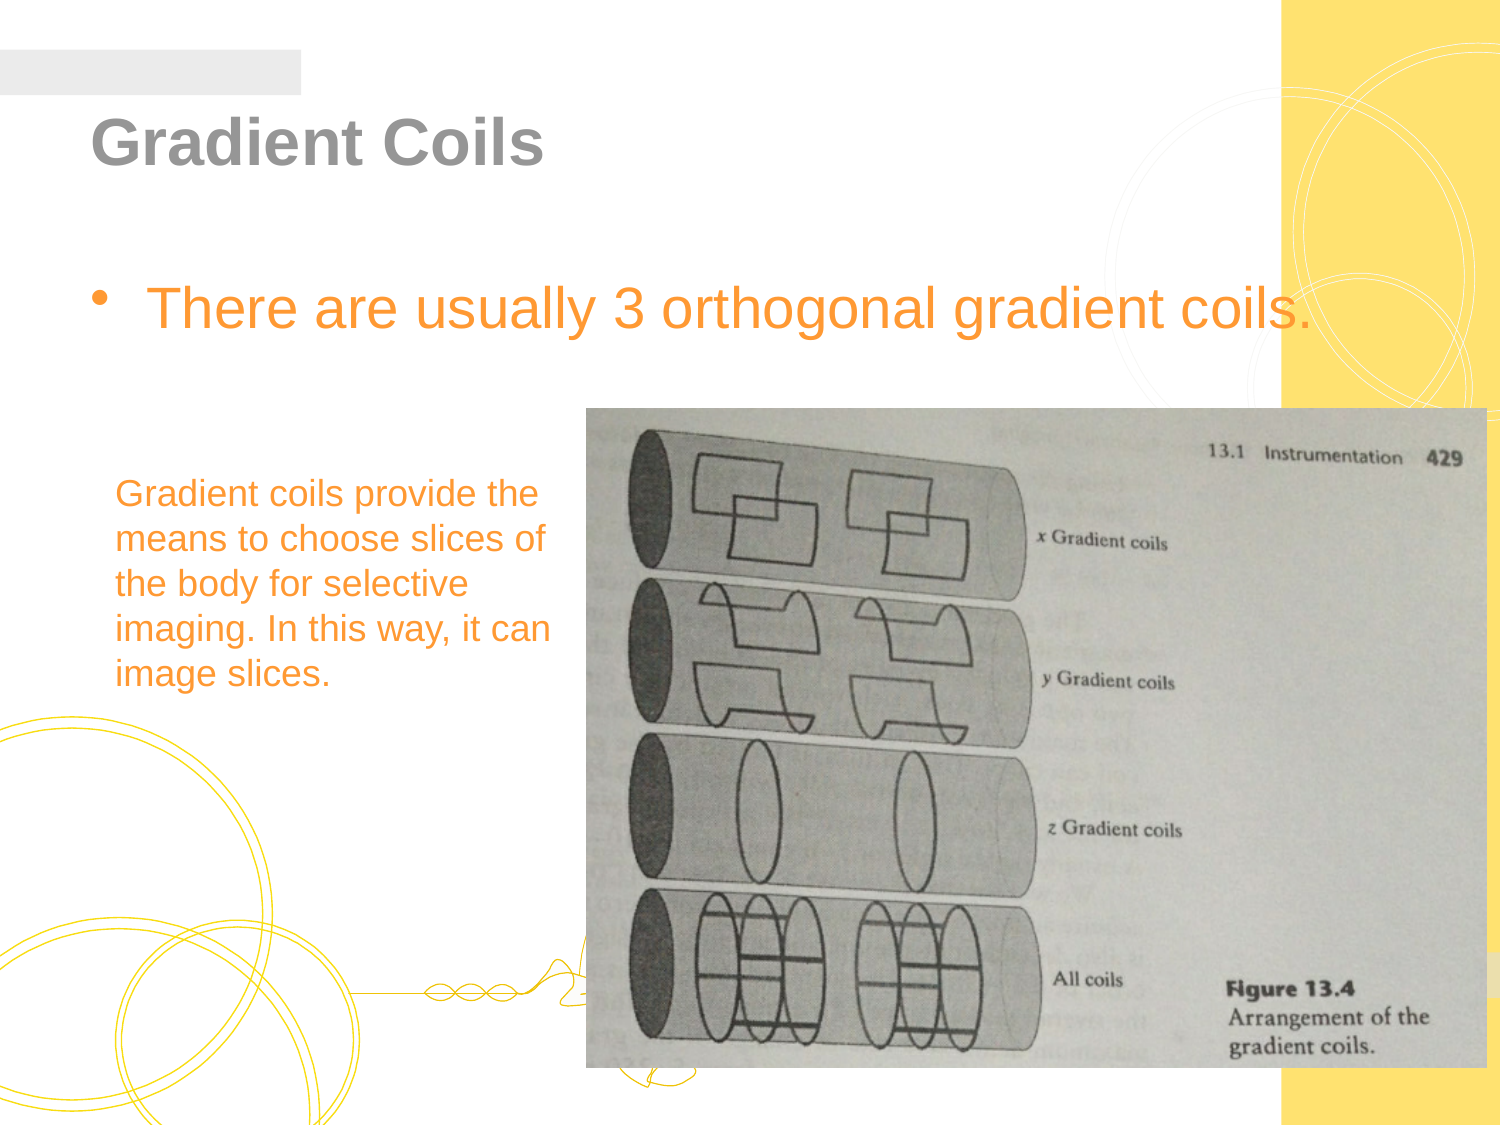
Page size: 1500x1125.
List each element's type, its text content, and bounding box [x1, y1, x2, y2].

title Gradient Coils [75, 45, 1425, 233]
list There are usually 3 orthogonal gradient coils. [75, 262, 1425, 1005]
picture [586, 408, 1487, 1069]
text_box Gradient coils provide the means to choose slices of the body for selective imaging. In this way, it can image slices. [100, 461, 581, 702]
